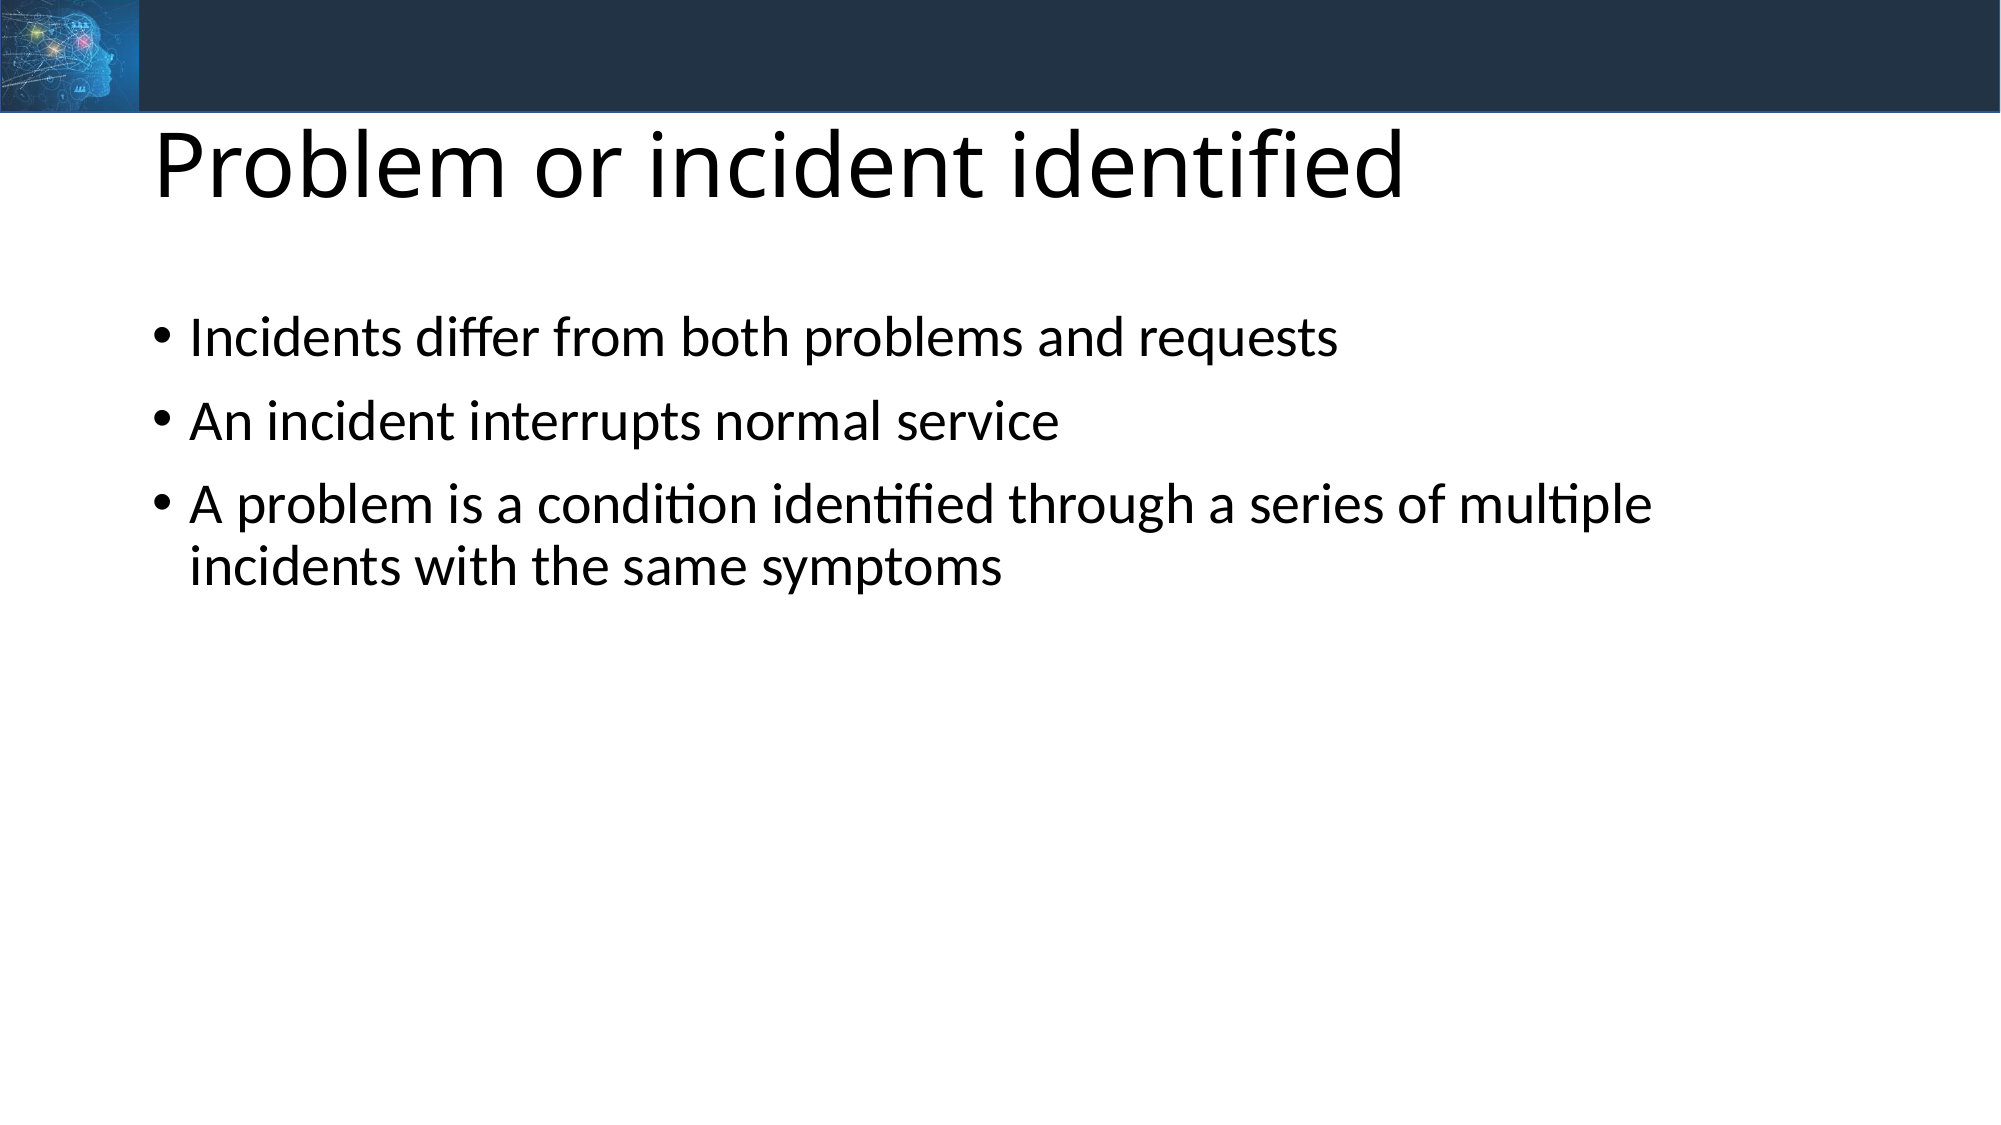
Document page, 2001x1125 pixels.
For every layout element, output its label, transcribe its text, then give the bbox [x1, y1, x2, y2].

title Problem or incident identified [137, 59, 1863, 278]
picture [2, 0, 140, 111]
list Incidents differ from both problems and requests An incident interrupts normal service A problem is a condition identified through a series of multiple incidents with the same symptoms [137, 299, 1863, 1014]
